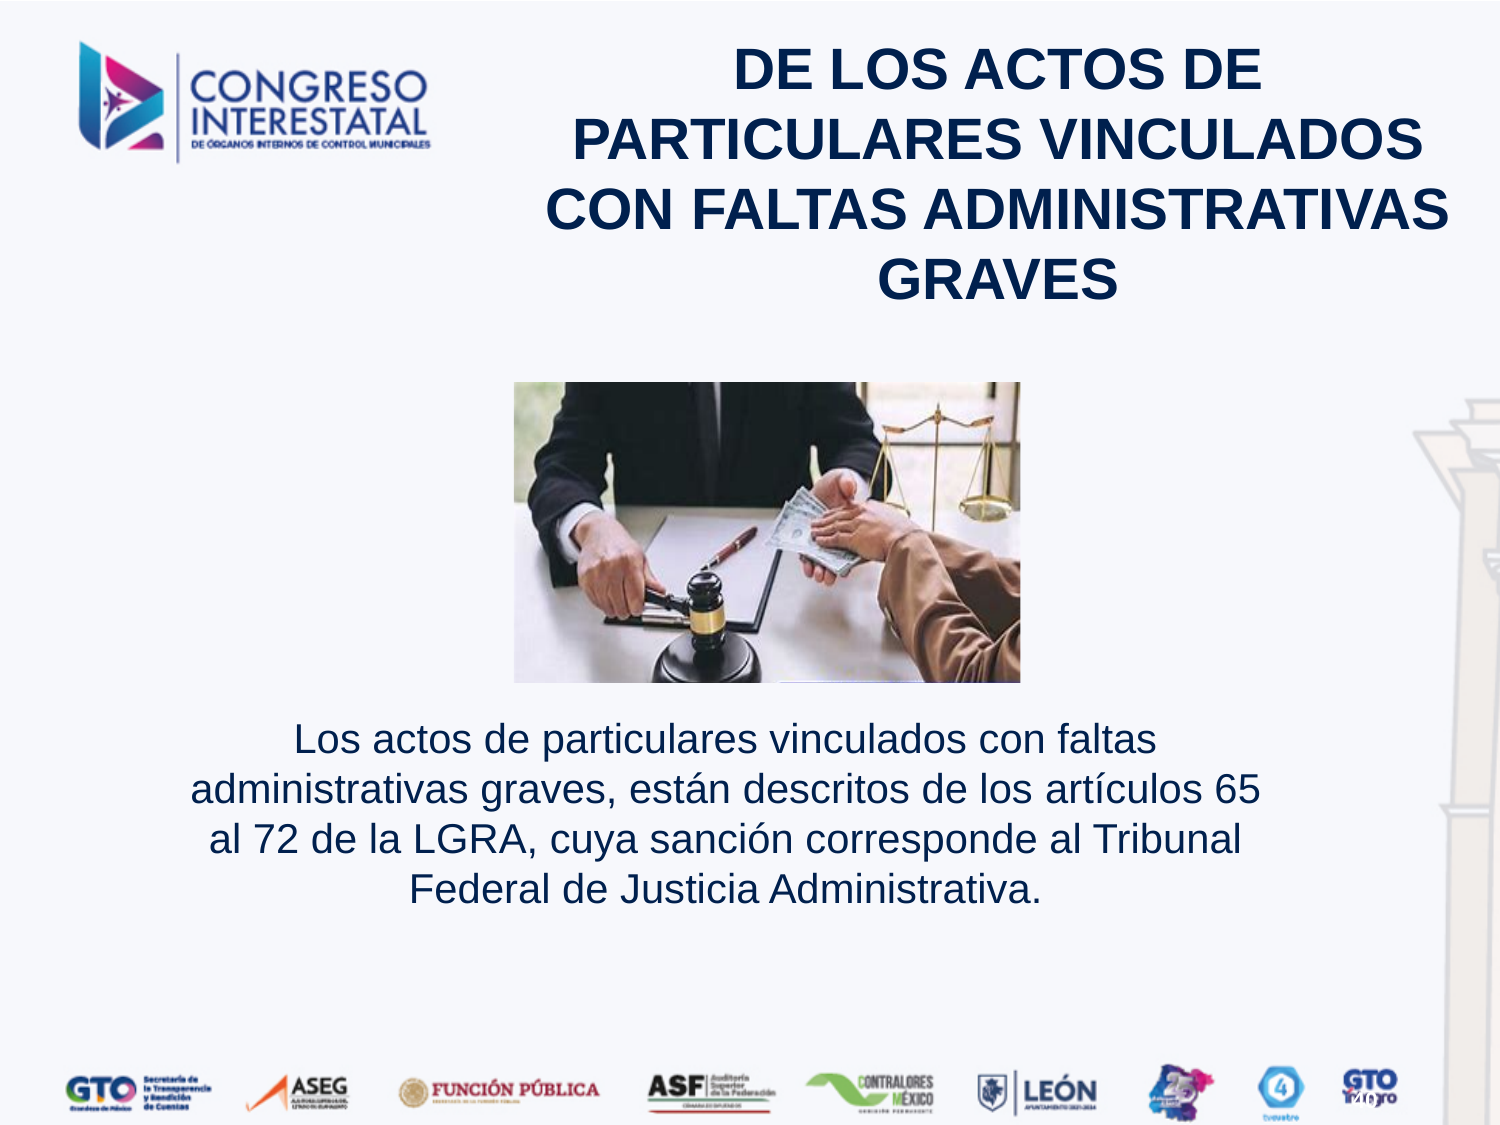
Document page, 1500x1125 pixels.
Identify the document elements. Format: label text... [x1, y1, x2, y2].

slide_number 40 [1337, 1078, 1489, 1125]
text_box Los actos de particulares vinculados con faltas administrativas graves, están descritos de los artículos 65 al 72 de la LGRA, cuya sanción corresponde al Tribunal Federal de Justicia Administrativa. [159, 704, 1293, 919]
picture [513, 382, 1021, 683]
text_box DE LOS ACTOS DE PARTICULARES VINCULADOS CON FALTAS ADMINISTRATIVAS GRAVES [496, 23, 1500, 319]
